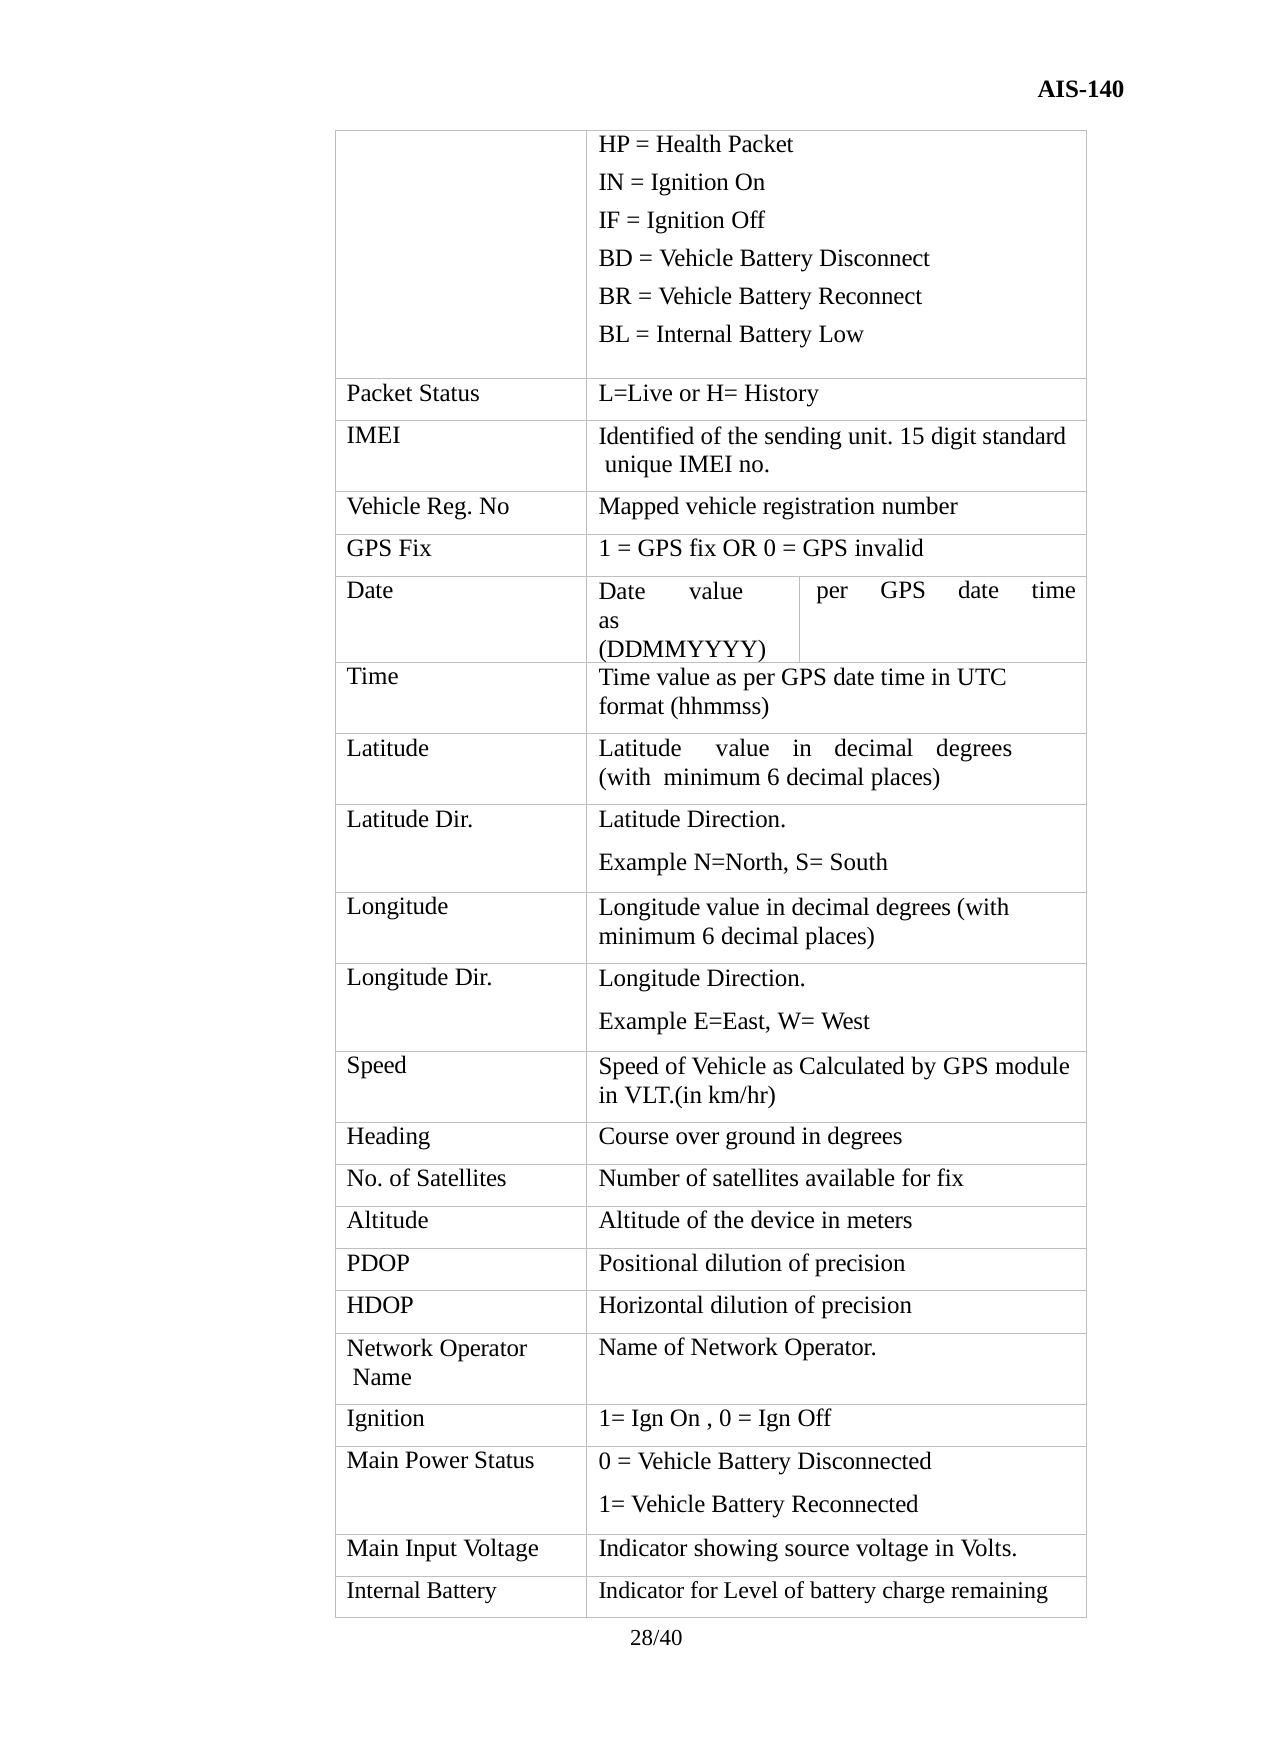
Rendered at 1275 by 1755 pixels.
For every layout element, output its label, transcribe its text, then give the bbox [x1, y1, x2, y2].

table_cell Altitude [336, 1207, 586, 1248]
table_cell Heading [336, 1123, 586, 1164]
table_cell time [1015, 577, 1086, 662]
table_cell Longitude Direction. Example E=East, W= West [587, 964, 1086, 1051]
table_cell Positional dilution of precision [587, 1249, 1086, 1290]
table_header HP = Health Packet IN = Ignition On IF = Ignition Off BD = Vehicle Battery Disconnect BR = Vehicle Battery Reconnect BL = Internal Battery Low [587, 131, 1086, 378]
table_cell Longitude [336, 893, 586, 963]
table_cell Latitude Direction. Example N=North, S= South [587, 805, 1086, 892]
table_cell IMEI [336, 421, 586, 491]
table_cell Speed [336, 1052, 586, 1122]
table_cell Internal Battery [336, 1577, 586, 1617]
table_cell Horizontal dilution of precision [587, 1291, 1086, 1333]
table_cell Speed of Vehicle as Calculated by GPS module in VLT.(in km/hr) [587, 1052, 1086, 1122]
table_cell Number of satellites available for fix [587, 1165, 1086, 1206]
table_cell per [800, 577, 864, 662]
table_cell 1= Ign On , 0 = Ign Off [587, 1405, 1086, 1446]
table_cell Altitude of the device in meters [587, 1207, 1086, 1248]
table_cell Time value as per GPS date time in UTC format (hhmmss) [587, 663, 1086, 733]
table_cell Course over ground in degrees [587, 1123, 1086, 1164]
table_cell Network Operator Name [336, 1334, 586, 1404]
table_cell Longitude value in decimal degrees (with minimum 6 decimal places) [587, 893, 1086, 963]
table_cell Packet Status [336, 379, 586, 420]
table_cell GPS Fix [336, 535, 586, 576]
table_cell Longitude Dir. [336, 964, 586, 1051]
table_header [336, 131, 586, 378]
table_cell PDOP [336, 1249, 586, 1290]
table_cell 1 = GPS fix OR 0 = GPS invalid [587, 535, 1086, 576]
table_cell Main Power Status [336, 1447, 586, 1534]
table_cell Ignition [336, 1405, 586, 1446]
table_cell HDOP [336, 1291, 586, 1333]
table_cell Indicator showing source voltage in Volts. [587, 1535, 1086, 1576]
table_cell 0 = Vehicle Battery Disconnected 1= Vehicle Battery Reconnected [587, 1447, 1086, 1534]
slide_number 28/40 [625, 1622, 685, 1755]
table_cell GPS [864, 577, 942, 662]
table_cell Mapped vehicle registration number [587, 492, 1086, 534]
table_cell L=Live or H= History [587, 379, 1086, 420]
table_cell Date value as (DDMMYYYY) [587, 577, 799, 662]
table_cell Name of Network Operator. [587, 1334, 1086, 1404]
table_cell Vehicle Reg. No [336, 492, 586, 534]
table_cell No. of Satellites [336, 1165, 586, 1206]
table_cell Latitude Dir. [336, 805, 586, 892]
table_cell Time [336, 663, 586, 733]
table_cell Indicator for Level of battery charge remaining [587, 1577, 1086, 1617]
table_cell Date [336, 577, 586, 662]
table_cell Latitude value in decimal degrees (with minimum 6 decimal places) [587, 734, 1086, 804]
table_cell Main Input Voltage [336, 1535, 586, 1576]
table_cell Identified of the sending unit. 15 digit standard unique IMEI no. [587, 421, 1086, 491]
table_cell date [942, 577, 1015, 662]
text_box AIS-140 [1035, 70, 1128, 103]
table_cell Latitude [336, 734, 586, 804]
